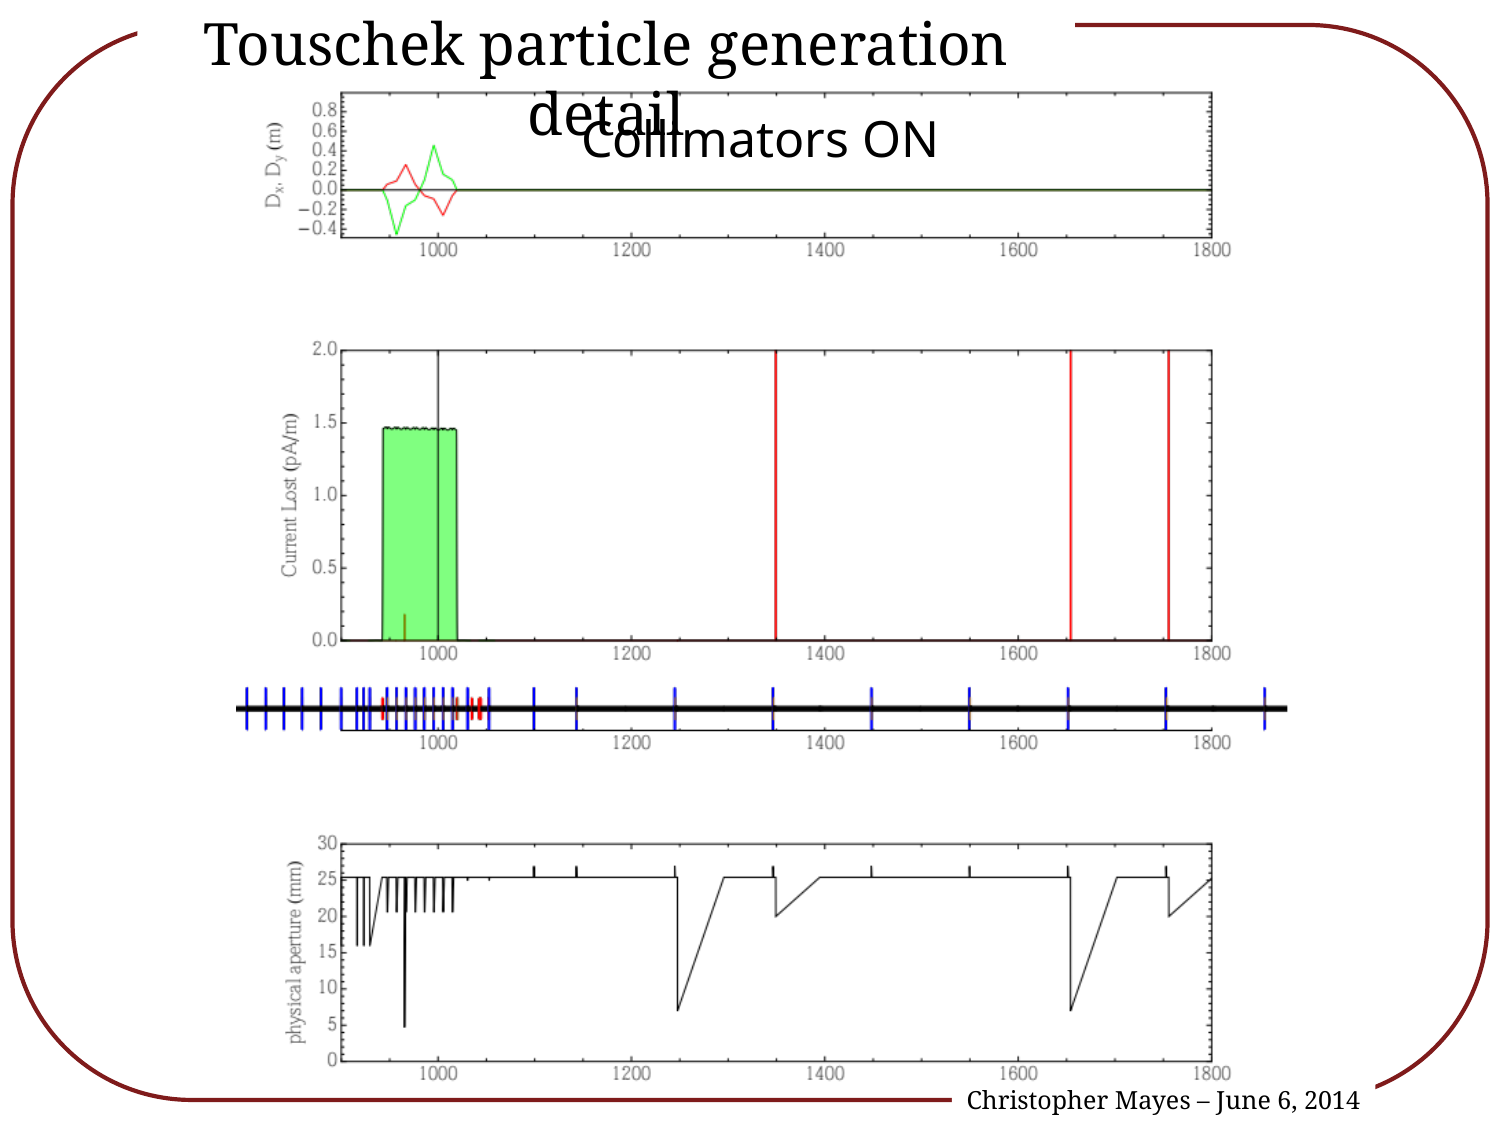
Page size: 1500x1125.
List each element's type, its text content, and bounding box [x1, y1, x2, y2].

picture [235, 12, 1288, 1088]
title Touschek particle generation detail [137, 0, 1075, 55]
